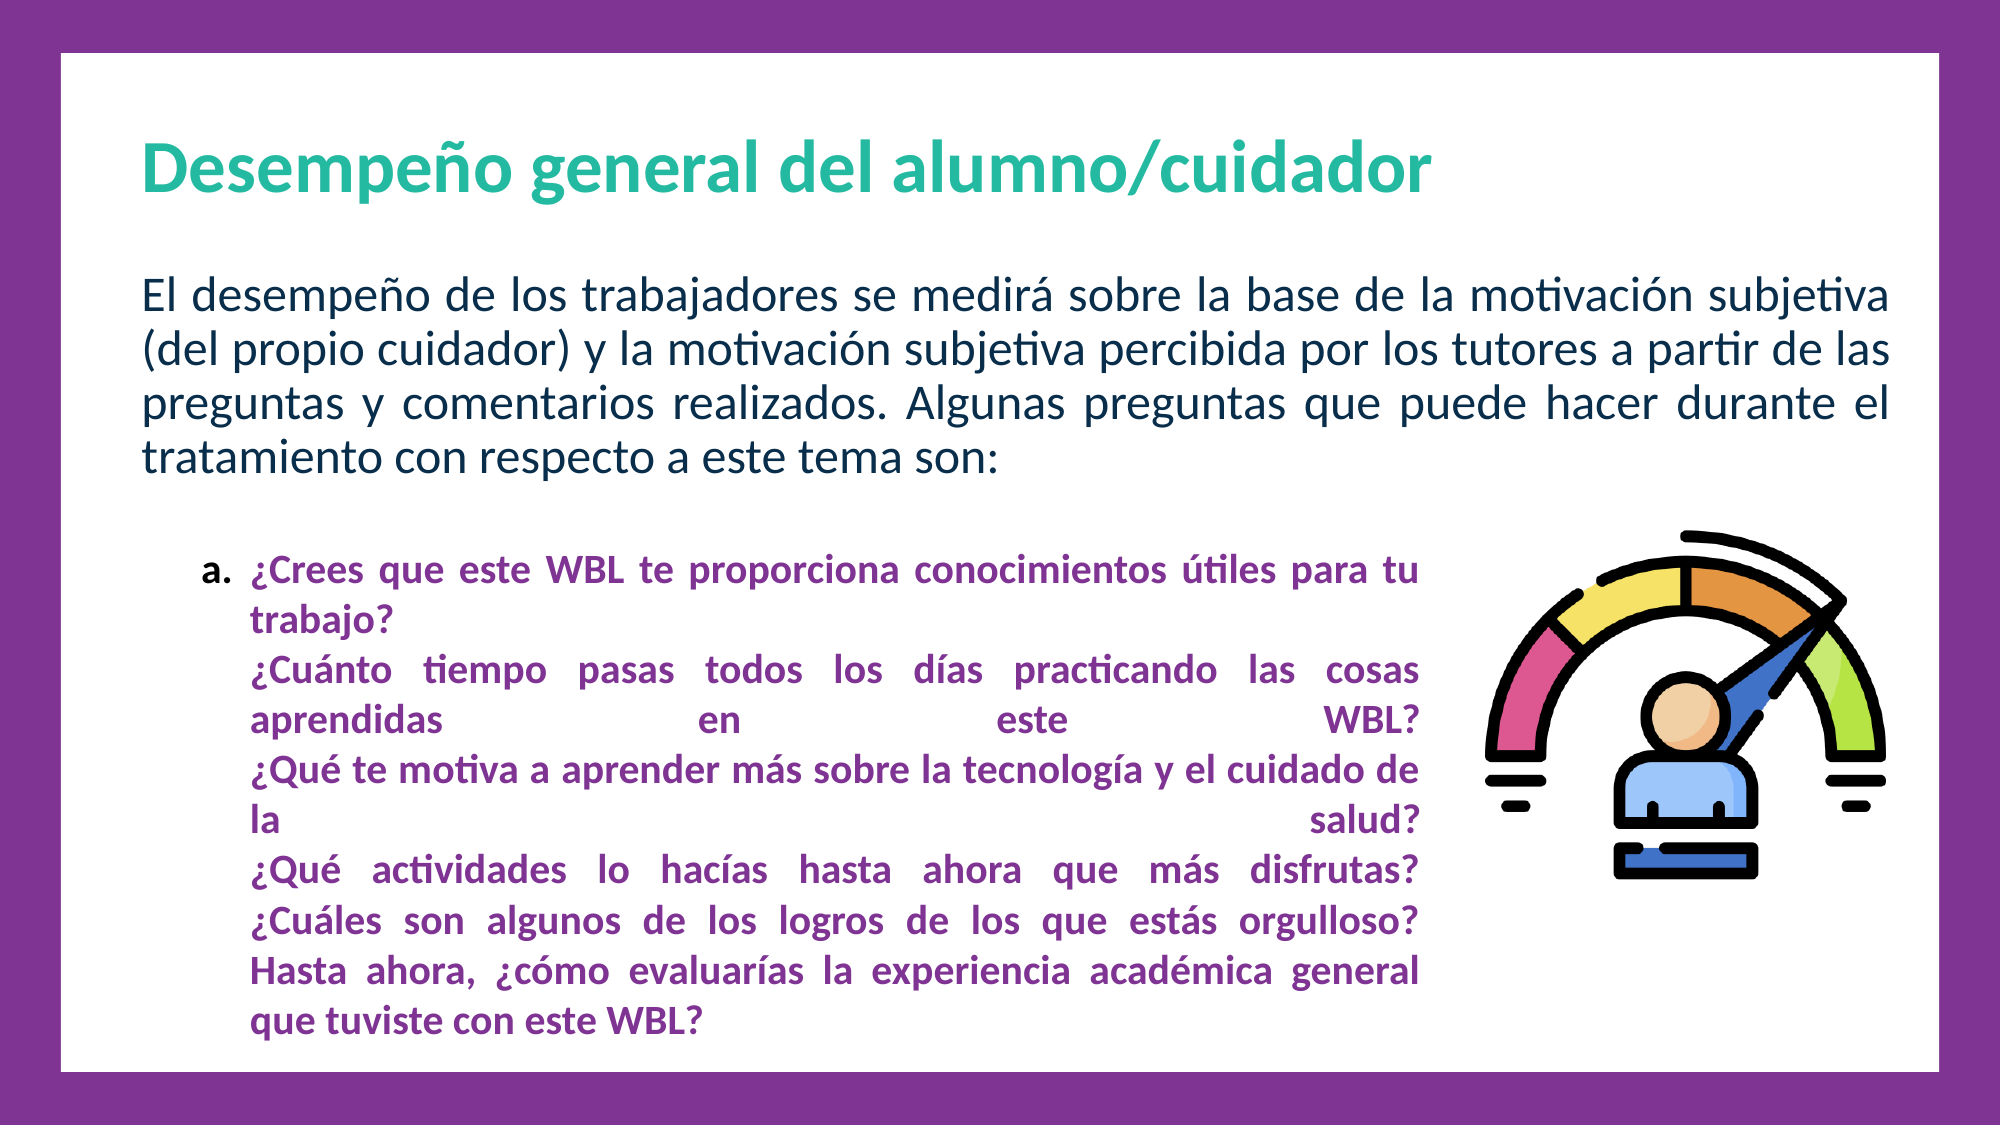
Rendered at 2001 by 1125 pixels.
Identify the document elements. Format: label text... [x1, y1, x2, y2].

picture [1485, 504, 1886, 905]
list Desempeño general del alumno/cuidador [126, 120, 1865, 194]
list El desempeño de los trabajadores se medirá sobre la base de la motivación subjetiva (del propio cuidador) y la motivación subjetiva percibida por los tutores a partir de las preguntas y comentarios realizados. Algunas preguntas que puede hacer durante el tratamiento con respecto a este tema son: [126, 260, 1907, 616]
text_box ¿Crees que este WBL te proporciona conocimientos útiles para tu trabajo? ¿Cuánto tiempo pasas todos los días practicando las cosas aprendidas en este WBL? ¿Qué te motiva a aprender más sobre la tecnología y el cuidado de la salud? ¿Qué actividades lo hacías hasta ahora que más disfrutas? ¿Cuáles son algunos de los logros de los que estás orgulloso? Hasta ahora, ¿cómo evaluarías la experiencia académica general que tuviste con este WBL? [113, 534, 1465, 1050]
